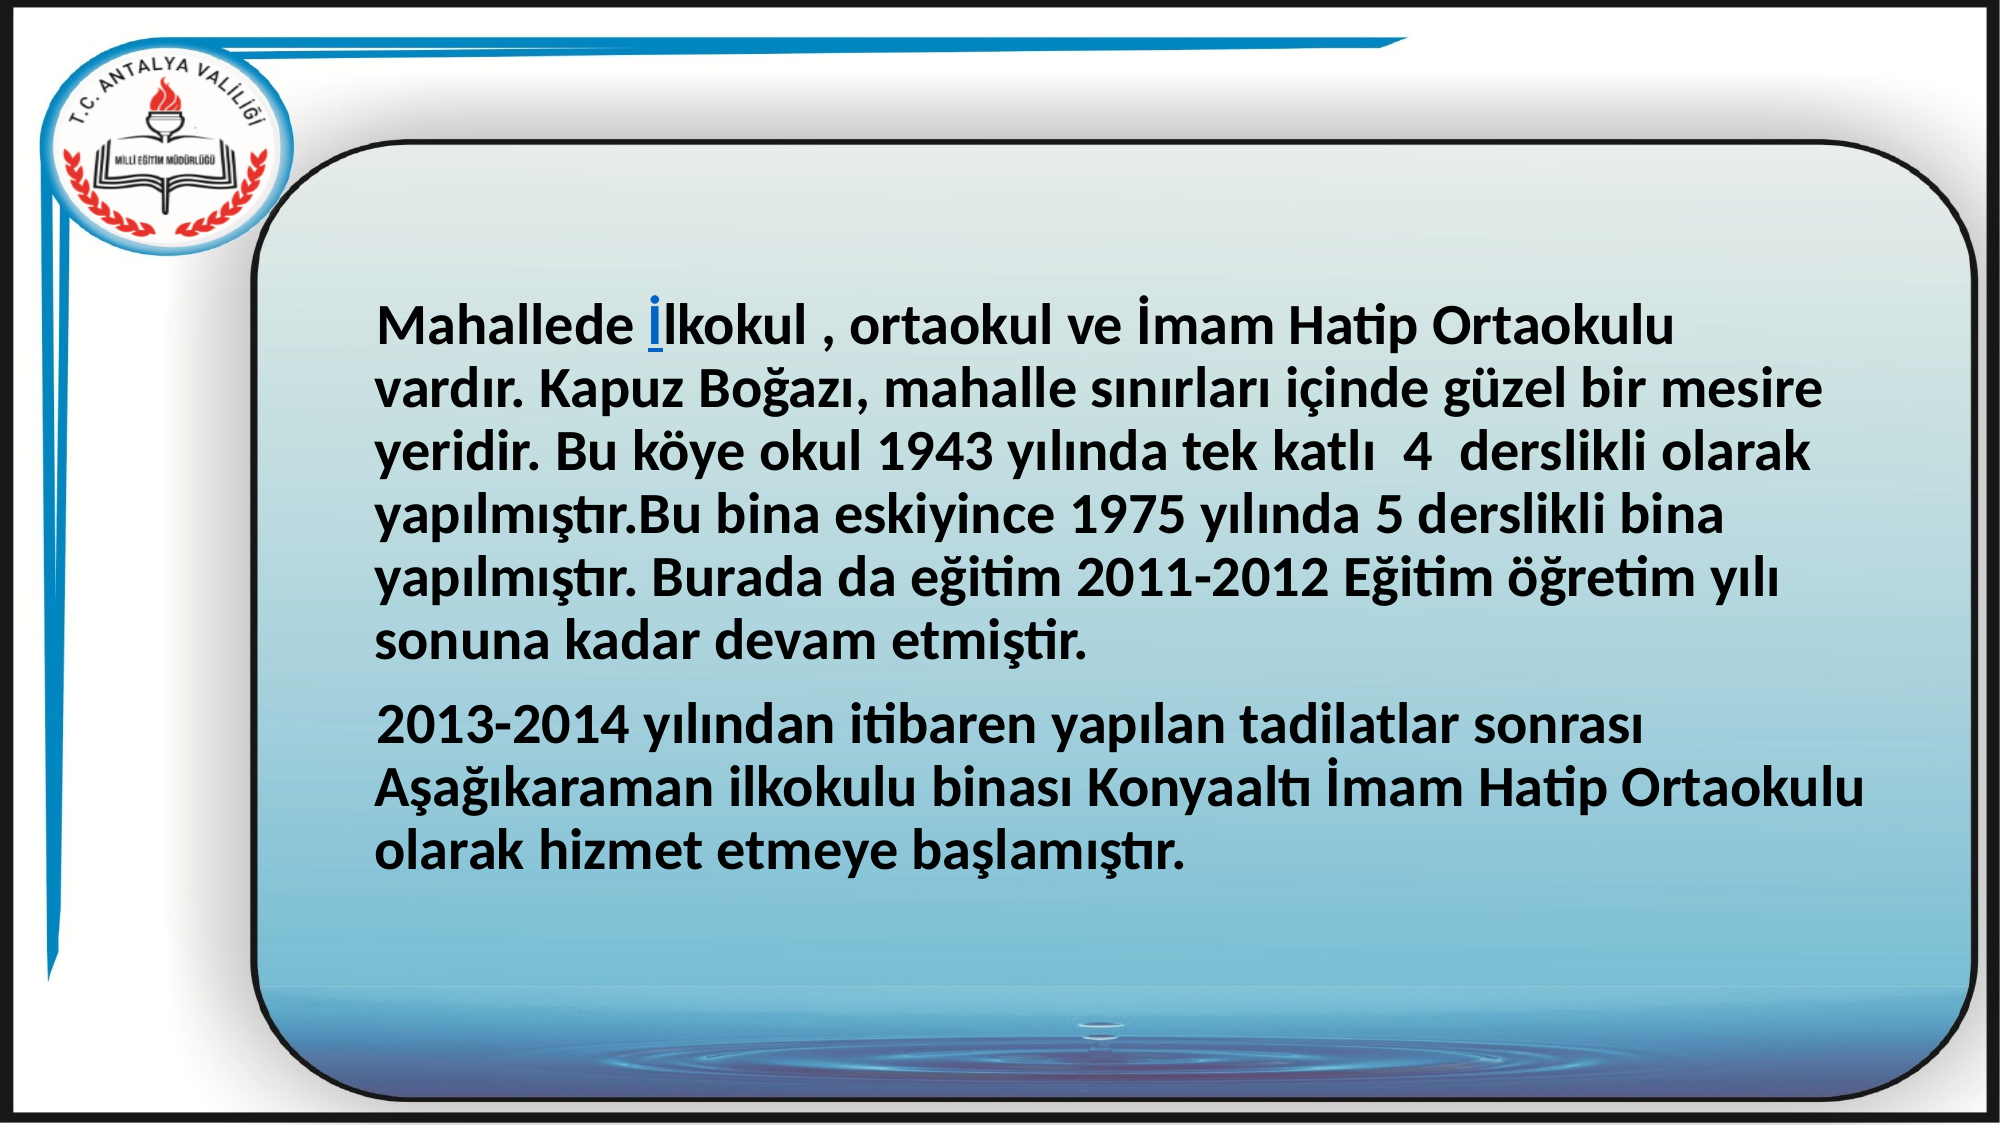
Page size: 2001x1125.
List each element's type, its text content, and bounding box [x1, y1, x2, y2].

list Mahallede İlkokul , ortaokul ve İmam Hatip Ortaokulu vardır. Kapuz Boğazı, mahalle sınırları içinde güzel bir mesire yeridir. Bu köye okul 1943 yılında tek katlı 4 derslikli olarak yapılmıştır.Bu bina eskiyince 1975 yılında 5 derslikli bina yapılmıştır. Burada da eğitim 2011-2012 Eğitim öğretim yılı sonuna kadar devam etmiştir. 2013-2014 yılından itibaren yapılan tadilatlar sonrası Aşağıkaraman ilkokulu binası Konyaaltı İmam Hatip Ortaokulu olarak hizmet etmeye başlamıştır. [321, 287, 1935, 907]
picture [0, 0, 2000, 1125]
